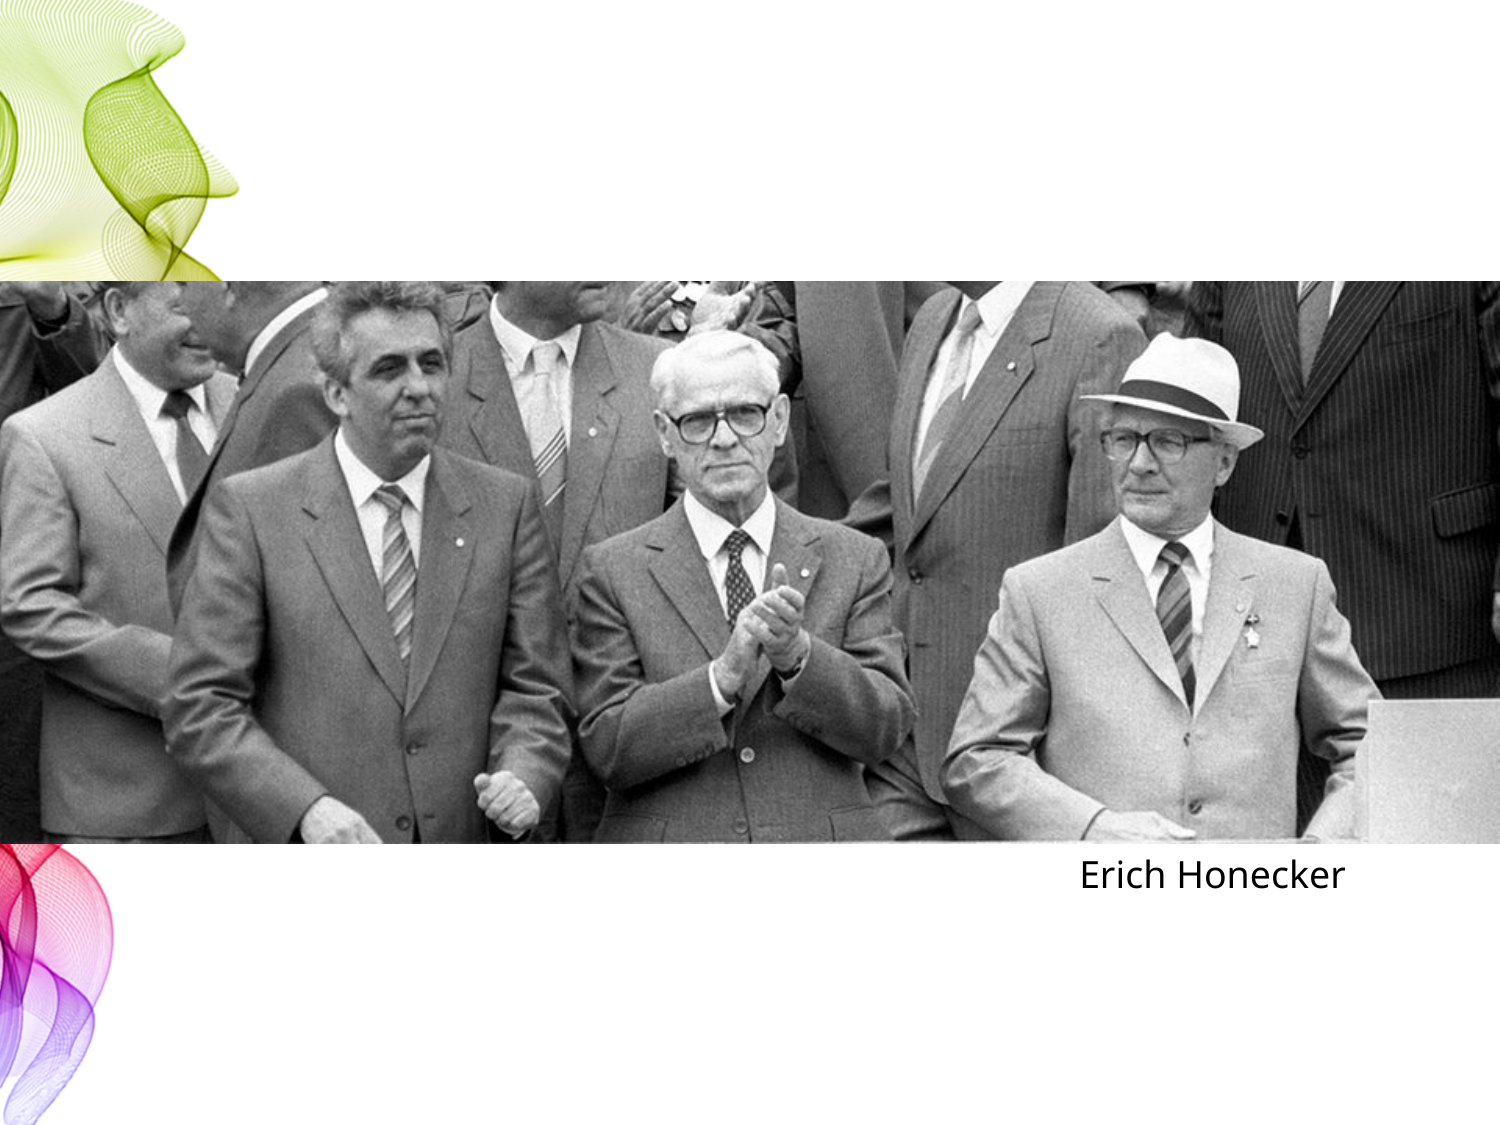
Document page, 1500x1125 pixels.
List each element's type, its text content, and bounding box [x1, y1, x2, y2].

picture [0, 0, 1500, 1125]
text_box Erich Honecker [1064, 853, 1361, 904]
